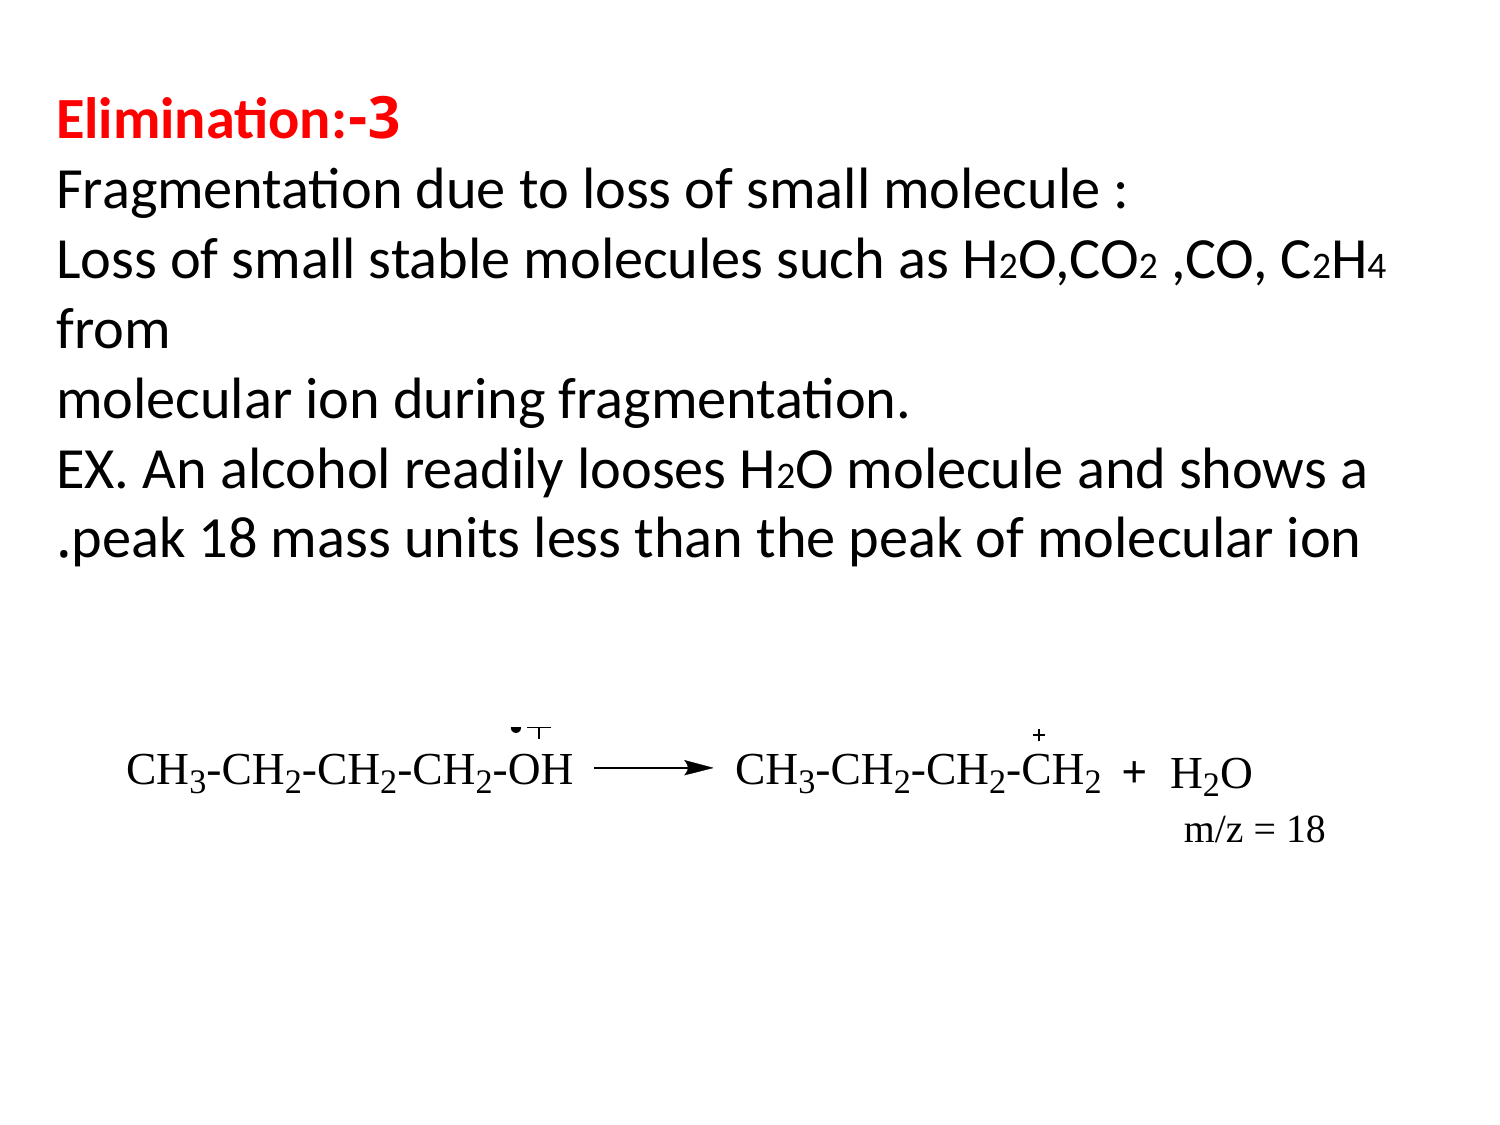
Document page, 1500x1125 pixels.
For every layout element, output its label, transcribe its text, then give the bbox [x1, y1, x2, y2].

picture [120, 727, 1346, 875]
title 3-Elimination: Fragmentation due to loss of small molecule : Loss of small stable molecules such as H2O,CO2 ,CO, C2H4 from molecular ion during fragmentation. EX. An alcohol readily looses H2O molecule and shows a peak 18 mass units less than the peak of molecular ion. [41, 45, 1425, 1094]
